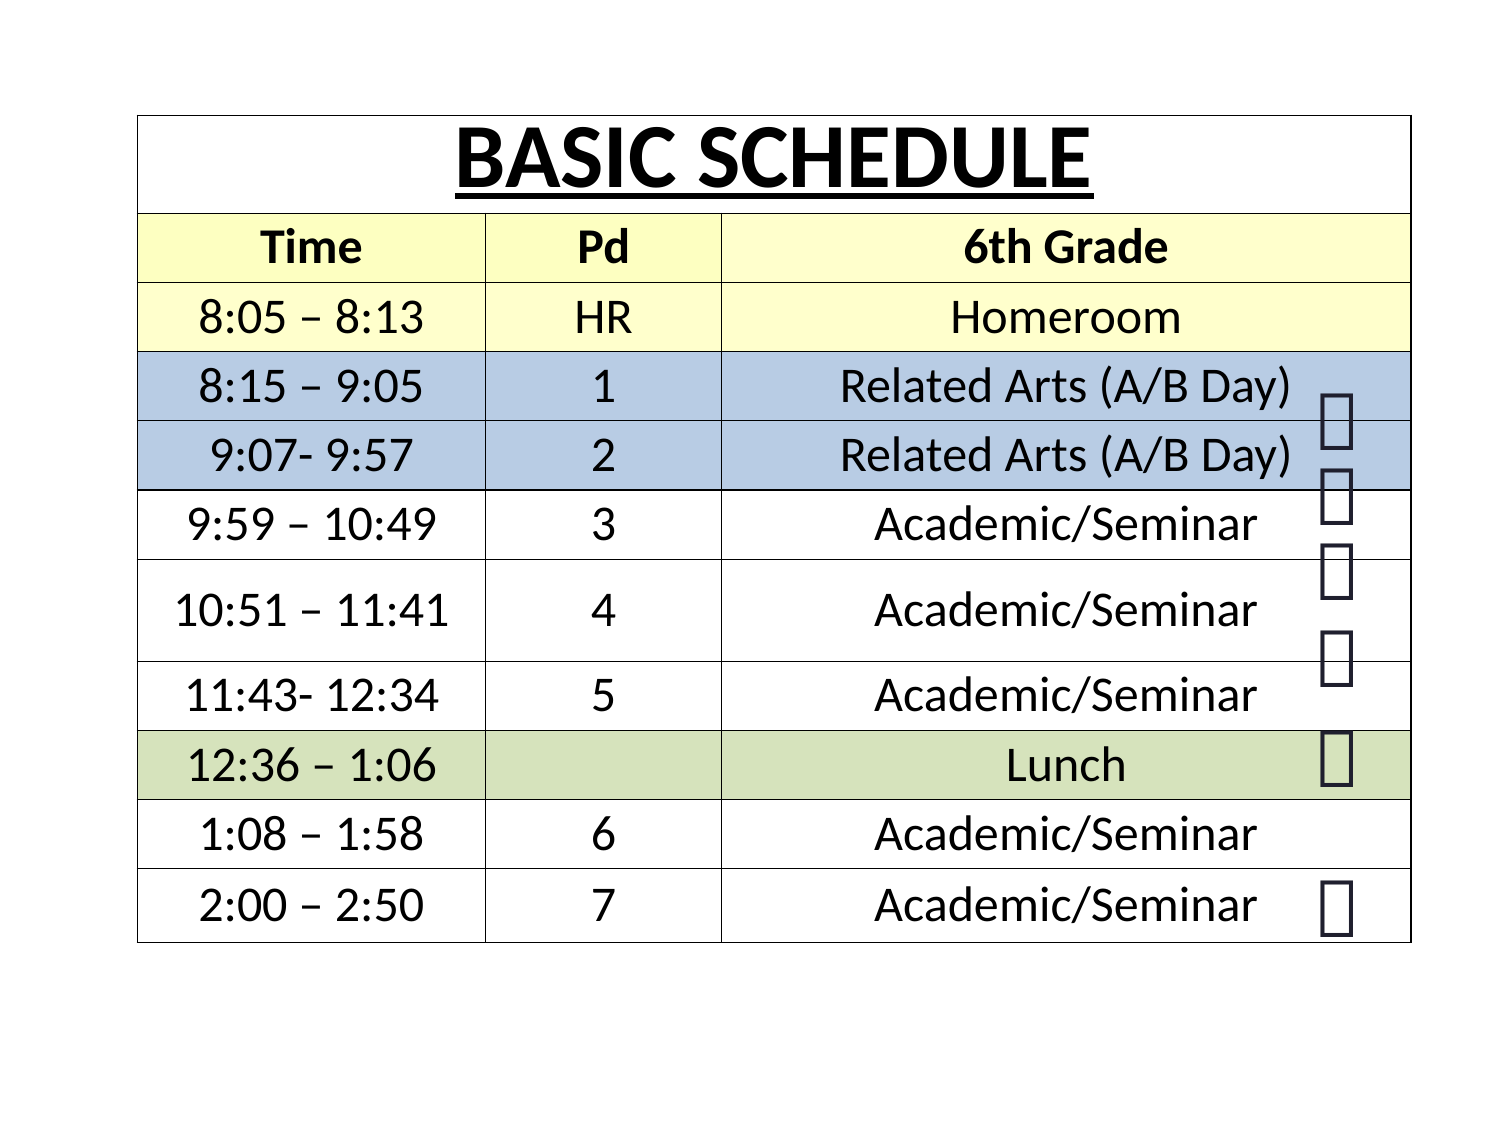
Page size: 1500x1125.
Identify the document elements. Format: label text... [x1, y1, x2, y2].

table_cell Related Arts (A/B Day) [722, 352, 1410, 420]
table_cell 2 [486, 421, 721, 489]
table_cell Academic/Seminar [722, 491, 1298, 559]
table_cell 10:51 – 11:41 [138, 560, 485, 661]
text_box ✅ [1298, 355, 1411, 472]
table_cell 9:59 – 10:49 [138, 491, 485, 559]
table_cell 11:43- 12:34 [138, 662, 485, 730]
table_cell [486, 731, 721, 799]
table_cell 12:36 – 1:06 [138, 731, 485, 799]
table_cell Academic/Seminar [722, 560, 1298, 661]
table_cell Homeroom [722, 283, 1410, 351]
text_box ✅ [1298, 593, 1411, 693]
table_cell Academic/Seminar [722, 800, 1410, 868]
table_cell 9:07- 9:57 [138, 421, 485, 489]
table_cell Lunch [722, 731, 1298, 799]
text_box ✅ [1298, 843, 1411, 959]
table_cell Related Arts (A/B Day) [722, 421, 1298, 489]
table_cell 7 [486, 869, 721, 942]
table_header BASIC SCHEDULE [138, 116, 1410, 213]
text_box ✅ [1298, 693, 1411, 809]
text_box ✅ [1298, 547, 1411, 593]
text_box ✅ [1298, 472, 1411, 547]
table_cell 6th Grade [722, 214, 1410, 282]
table_cell 8:15 – 9:05 [138, 352, 485, 420]
table_cell 8:05 – 8:13 [138, 283, 485, 351]
table_cell 2:00 – 2:50 [138, 869, 485, 942]
table_cell 1:08 – 1:58 [138, 800, 485, 868]
table_cell Pd [486, 214, 721, 282]
table_cell Time [138, 214, 485, 282]
table_cell 6 [486, 800, 721, 868]
table_cell 1 [486, 352, 721, 420]
table_cell 4 [486, 560, 721, 661]
table_cell 3 [486, 491, 721, 559]
table_cell 5 [486, 662, 721, 730]
table_cell Academic/Seminar [722, 662, 1298, 730]
table_cell HR [486, 283, 721, 351]
table_cell Academic/Seminar [722, 869, 1298, 942]
